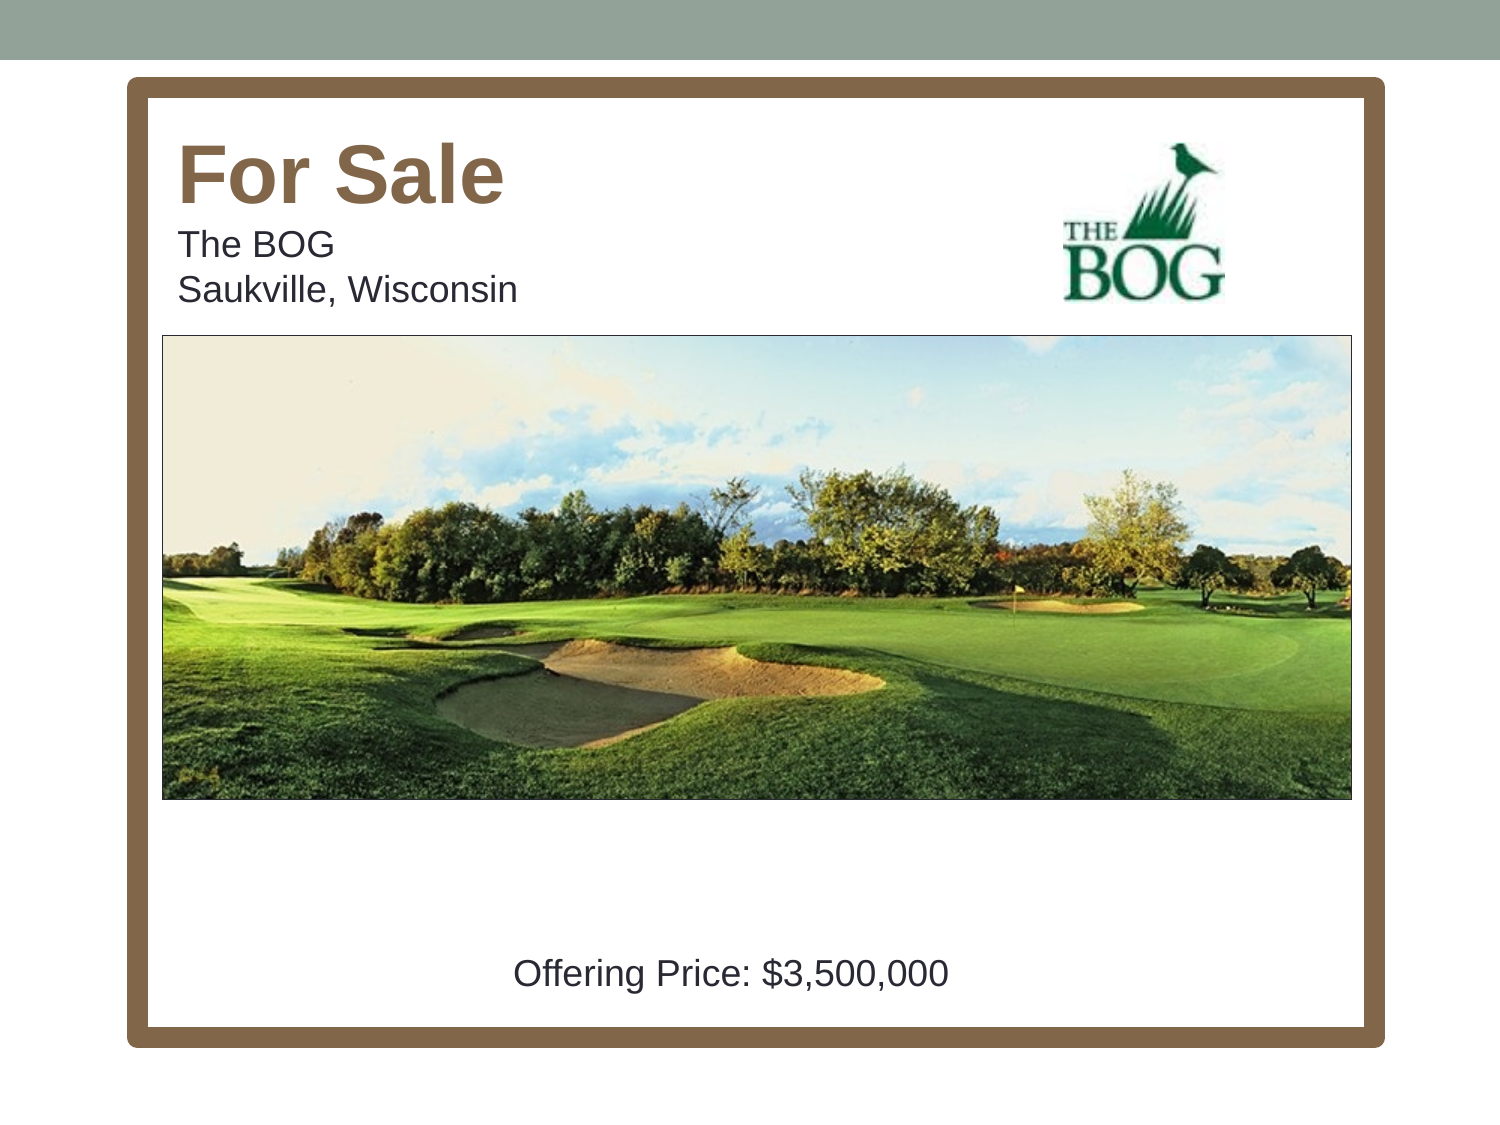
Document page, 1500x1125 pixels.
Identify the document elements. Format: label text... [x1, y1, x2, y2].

text_box Offering Price: $3,500,000 [162, 941, 1300, 1001]
title [137, 87, 1375, 1038]
text_box For Sale The BOG Saukville, Wisconsin [162, 112, 1300, 318]
picture [162, 334, 1352, 801]
picture [1063, 141, 1226, 304]
